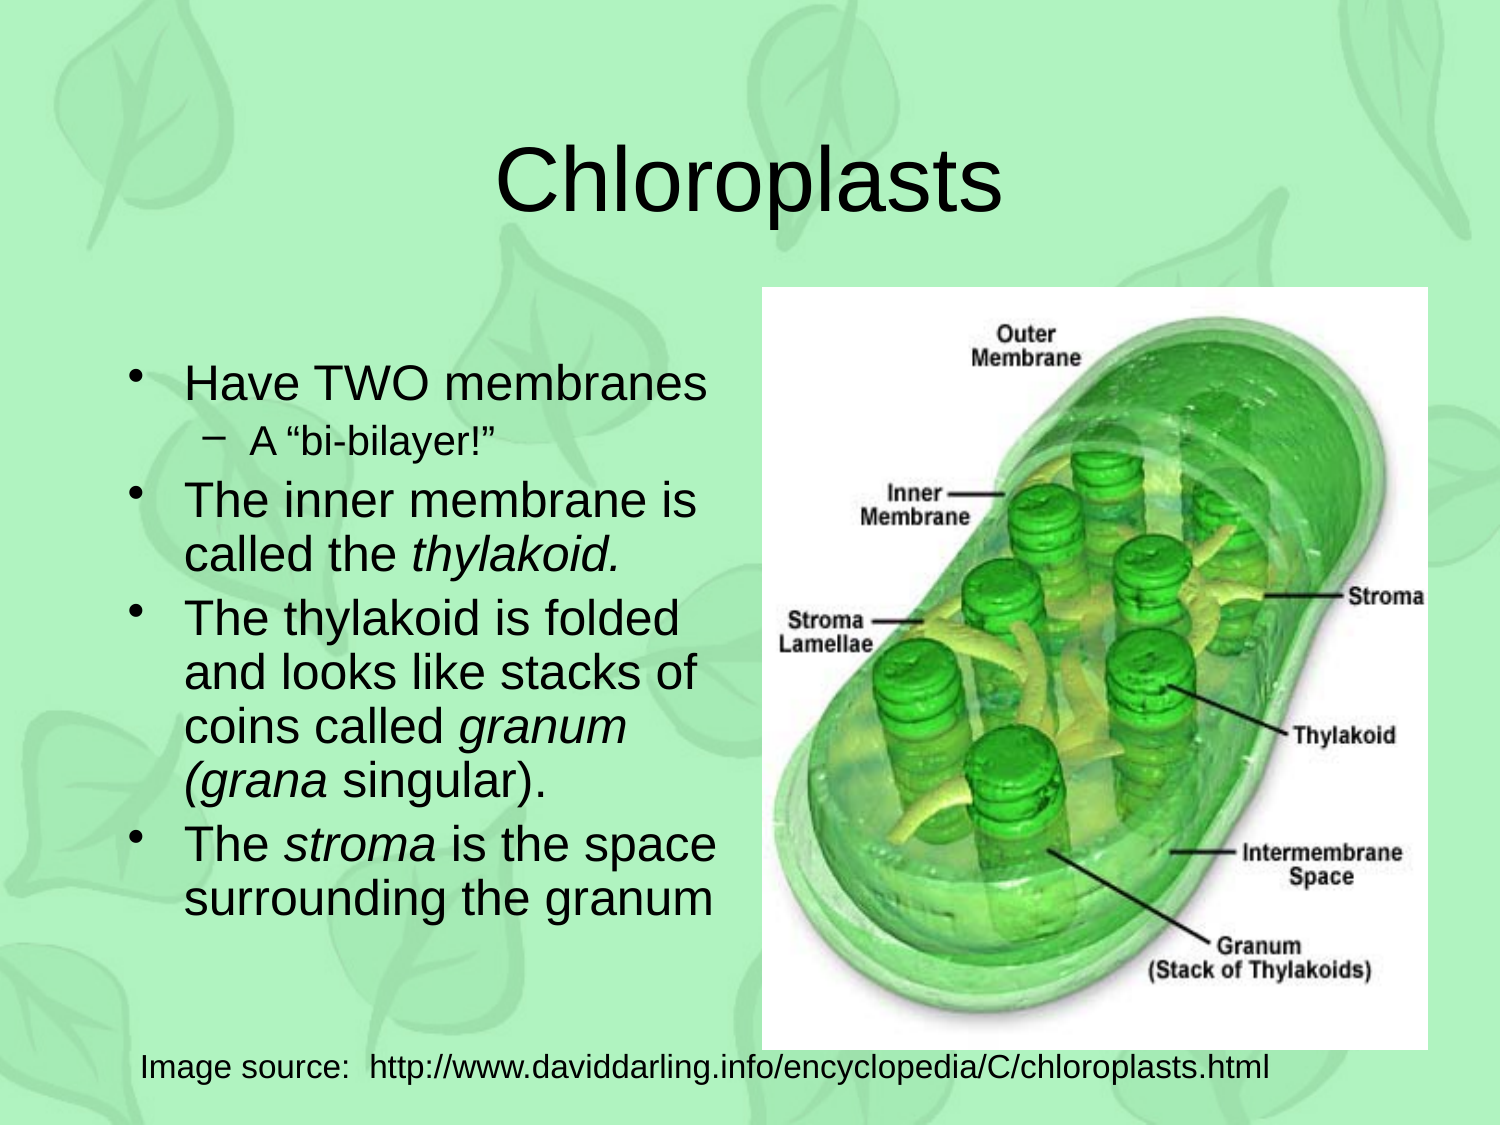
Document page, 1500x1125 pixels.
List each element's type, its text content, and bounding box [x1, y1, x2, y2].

list Have TWO membranes A “bi-bilayer!” The inner membrane is called the thylakoid. The thylakoid is folded and looks like stacks of coins called granum (grana singular). The stroma is the space surrounding the granum [112, 350, 738, 938]
picture [0, 0, 1500, 1125]
text_box Image source: http://www.daviddarling.info/encyclopedia/C/chloroplasts.html [125, 1037, 1500, 1093]
title Chloroplasts [112, 87, 1388, 263]
